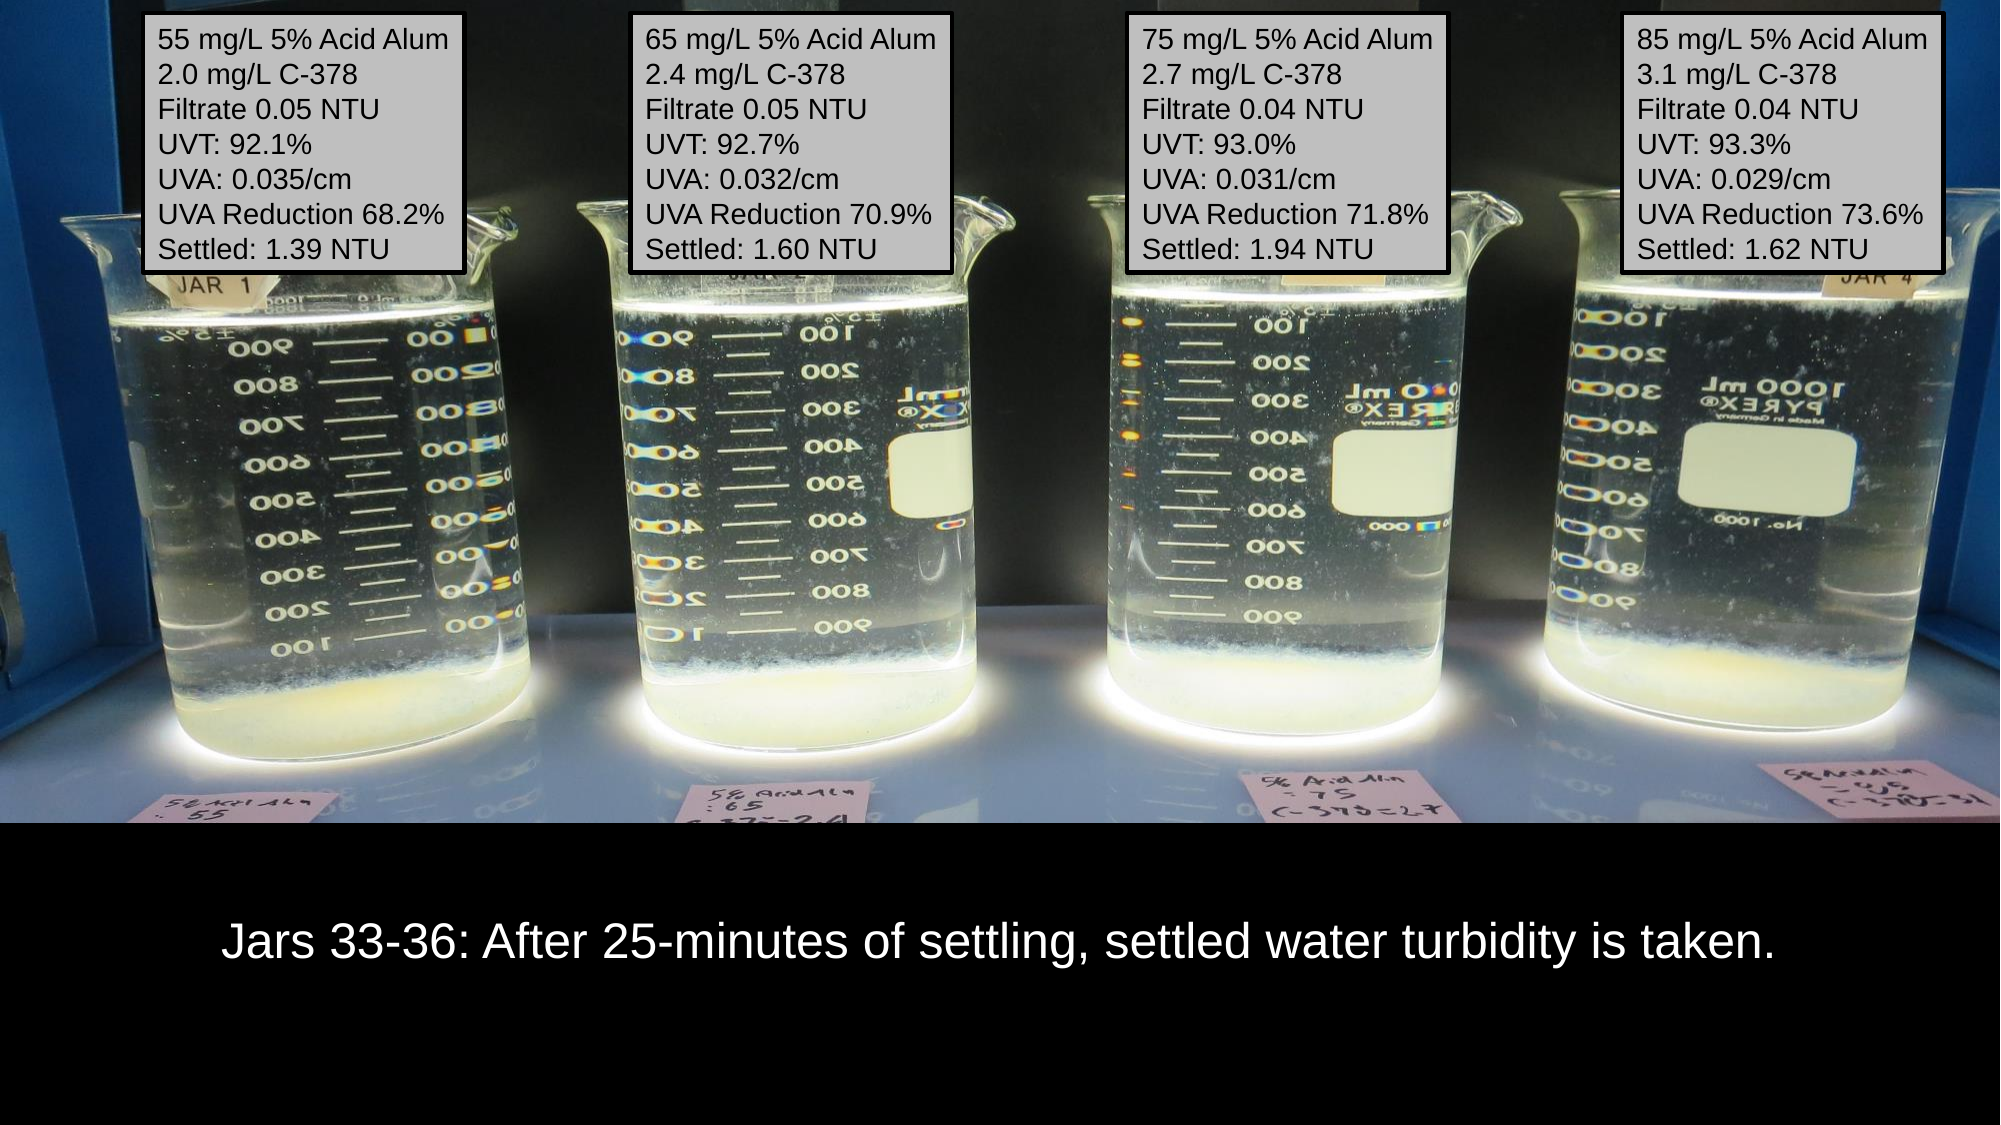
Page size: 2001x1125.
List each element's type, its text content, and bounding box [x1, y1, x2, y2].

title Jars 33-36: After 25-minutes of settling, settled water turbidity is taken. [137, 850, 1863, 1034]
picture [0, 0, 2000, 823]
text_box [0, 823, 2000, 1125]
